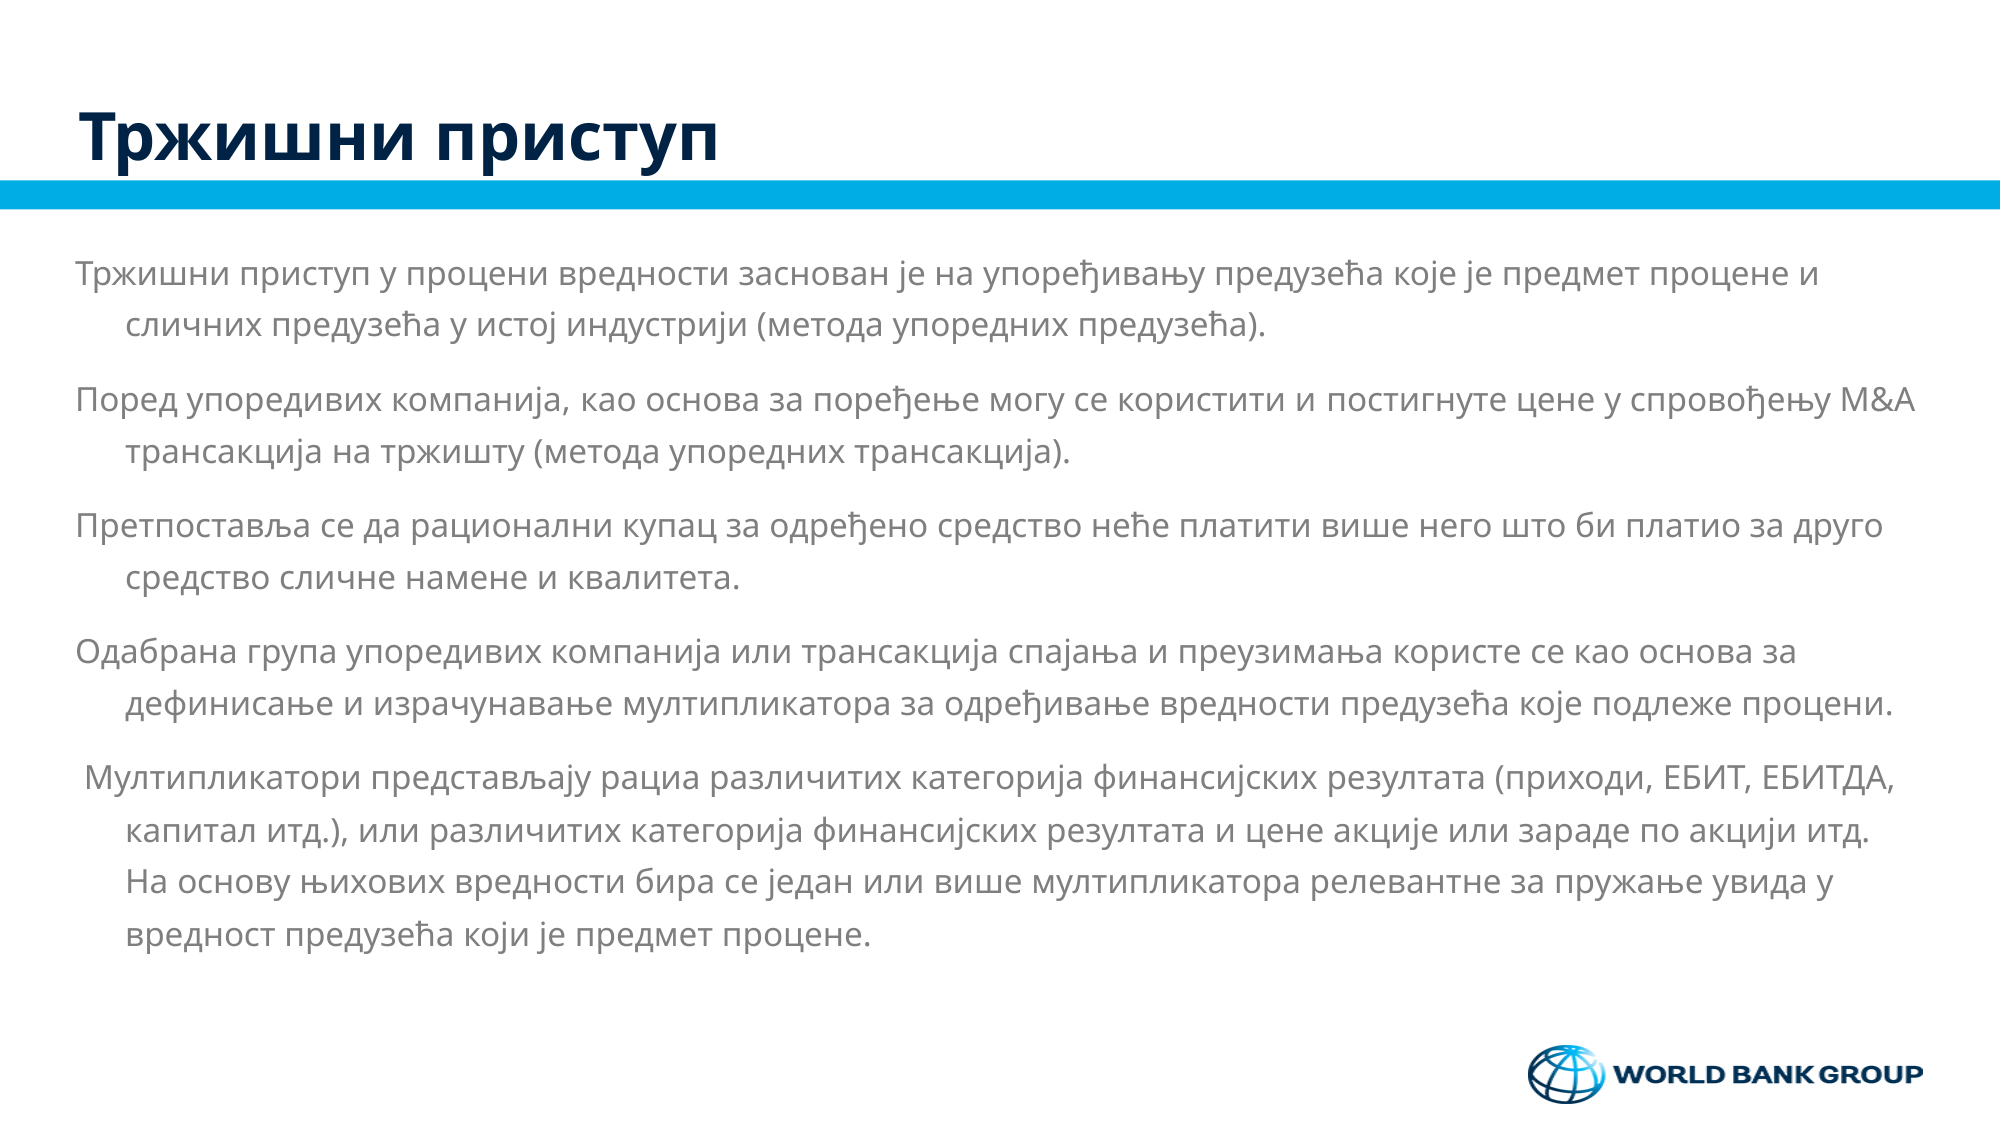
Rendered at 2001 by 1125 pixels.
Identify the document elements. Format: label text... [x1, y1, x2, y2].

list Тржишни приступ у процени вредности заснован је на упоређивању предузећа које је предмет процене и сличних предузећа у истој индустрији (метода упоредних предузећа). Поред упоредивих компанија, као основа за поређење могу се користити и постигнуте цене у спровођењу М&А трансакција на тржишту (метода упоредних трансакција). Претпоставља се да рационални купац за одређено средство неће платити више него што би платио за друго средство сличне намене и квалитета. Одабрана група упоредивих компанија или трансакција спајања и преузимања користе се као основа за дефинисање и израчунавање мултипликатора за одређивање вредности предузећа које подлеже процени. Мултипликатори представљају рациа различитих категорија финансијских резултата (приходи, ЕБИТ, ЕБИТДА, капитал итд.), или различитих категорија финансијских резултата и цене акције или зараде по акцији итд. На основу њихових вредности бира се један или више мултипликатора релевантне за пружање увида у вредност предузећа који је предмет процене. [74, 239, 1922, 995]
picture [1551, 1055, 1564, 1064]
picture [1548, 1051, 1561, 1055]
title Тржишни приступ [78, 49, 1929, 174]
picture [1528, 1045, 1923, 1104]
picture [1562, 1056, 1573, 1068]
